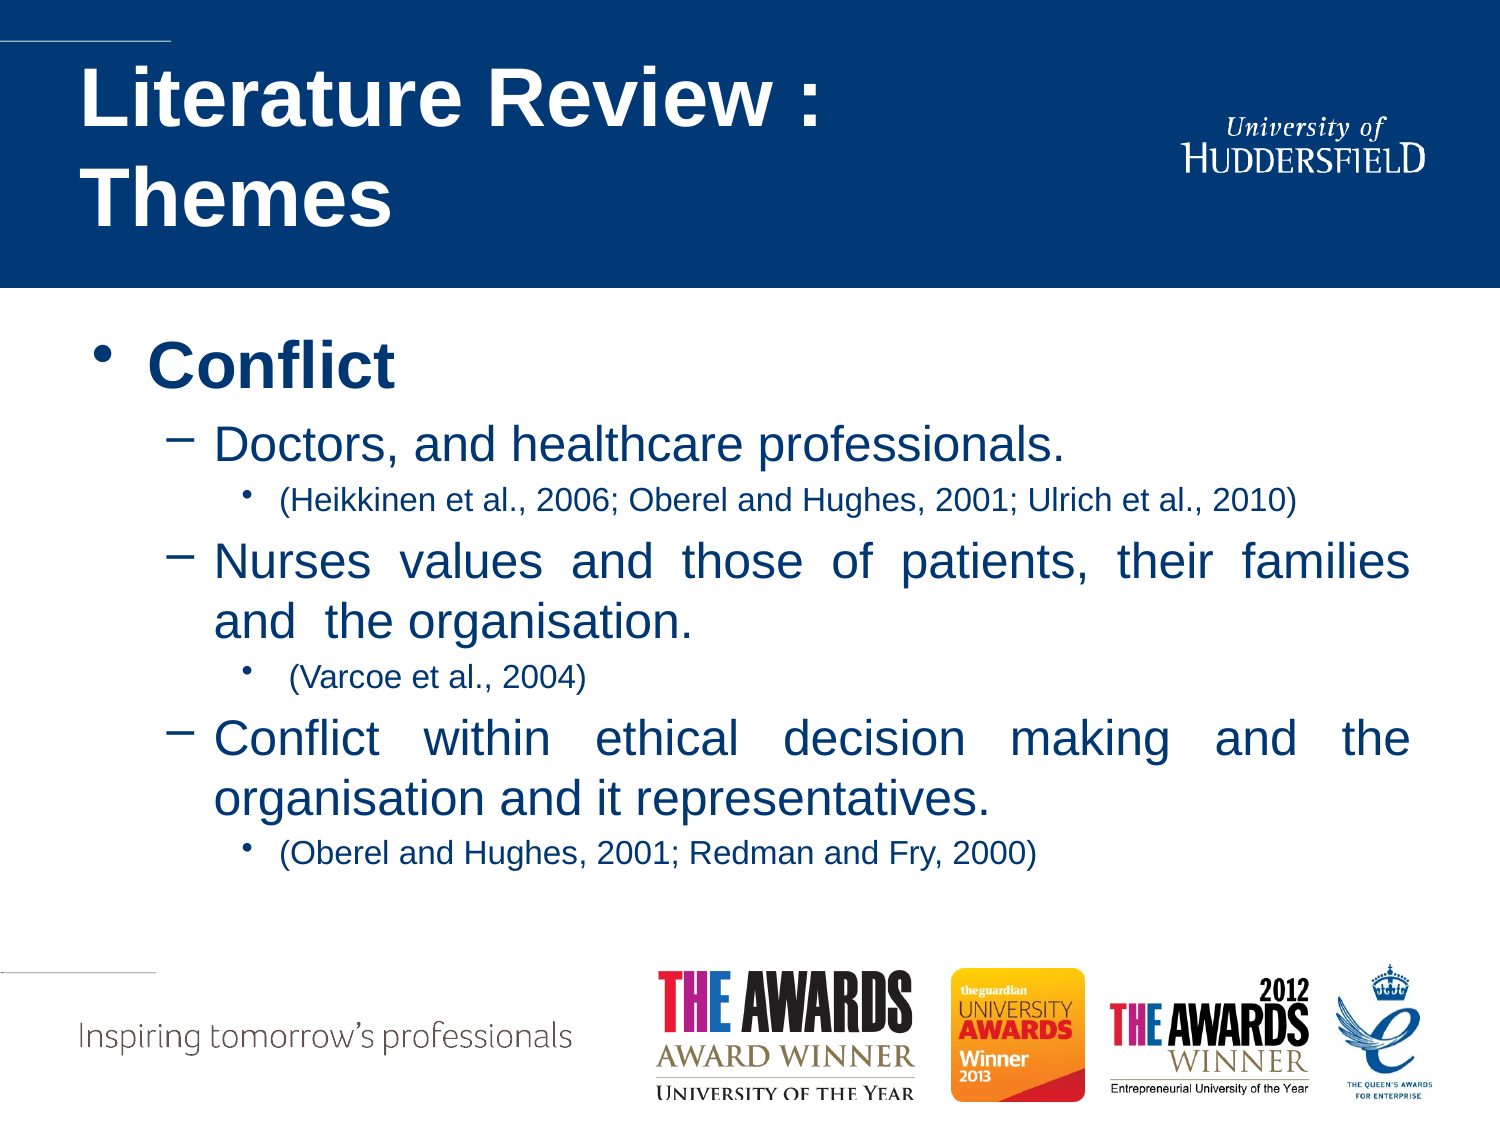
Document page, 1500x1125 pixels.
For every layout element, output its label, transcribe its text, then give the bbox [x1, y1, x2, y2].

picture [0, 944, 591, 1059]
list Conflict Doctors, and healthcare professionals. (Heikkinen et al., 2006; Oberel and Hughes, 2001; Ulrich et al., 2010) Nurses values and those of patients, their families and the organisation. (Varcoe et al., 2004) Conflict within ethical decision making and the organisation and it representatives. (Oberel and Hughes, 2001; Redman and Fry, 2000) [76, 314, 1427, 953]
picture [0, 0, 1500, 288]
picture [1091, 969, 1329, 1101]
picture [1336, 964, 1432, 1102]
picture [951, 968, 1085, 1102]
title Literature Review : Themes [64, 42, 1415, 244]
